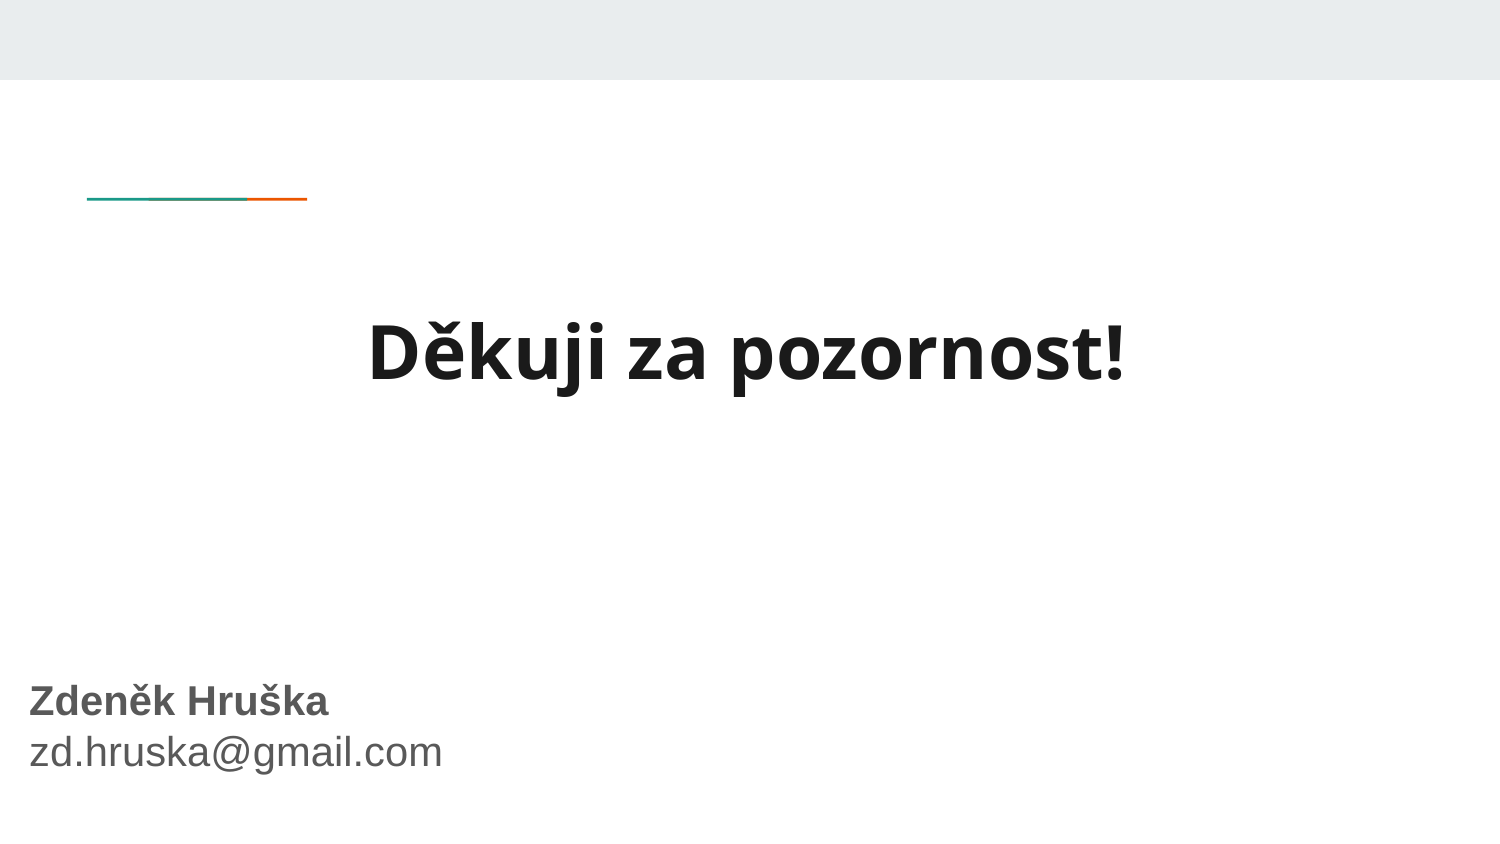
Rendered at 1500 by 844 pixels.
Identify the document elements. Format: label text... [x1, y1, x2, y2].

title Děkuji za pozornost! [351, 289, 1149, 389]
subtitle Zdeněk Hruška zd.hruska@gmail.com [14, 659, 756, 829]
